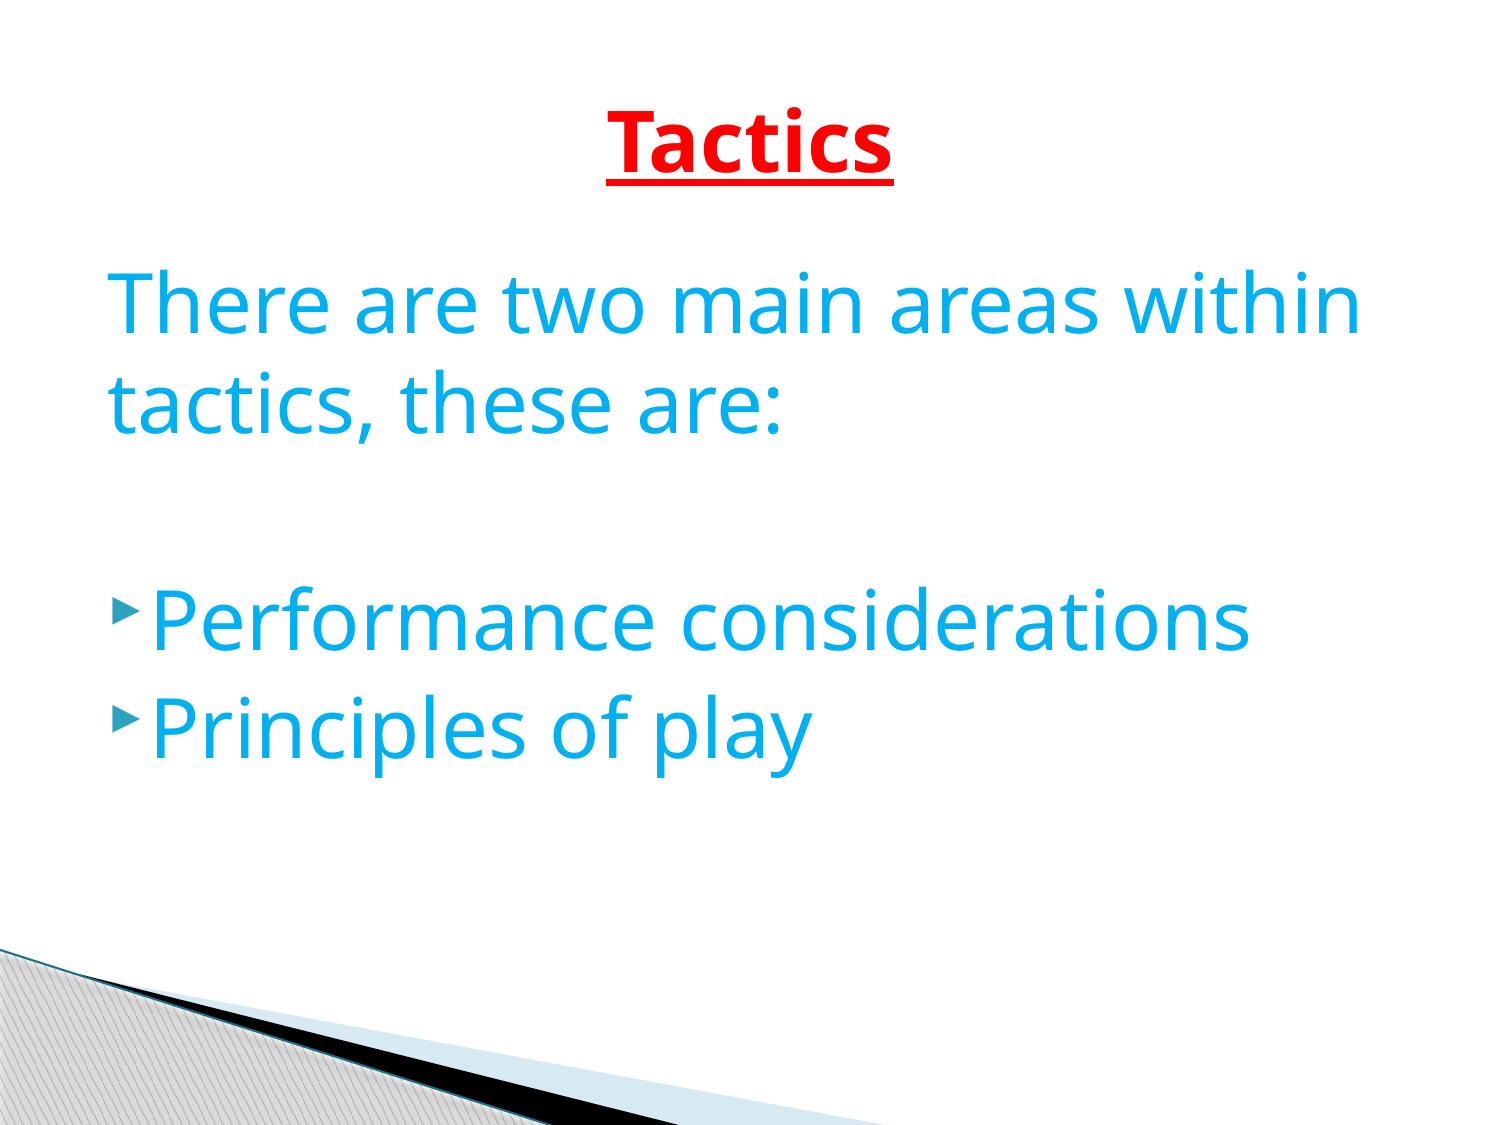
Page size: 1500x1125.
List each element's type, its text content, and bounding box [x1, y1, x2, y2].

title Tactics [75, 45, 1425, 233]
list There are two main areas within tactics, these are: Performance considerations Principles of play [75, 243, 1425, 986]
